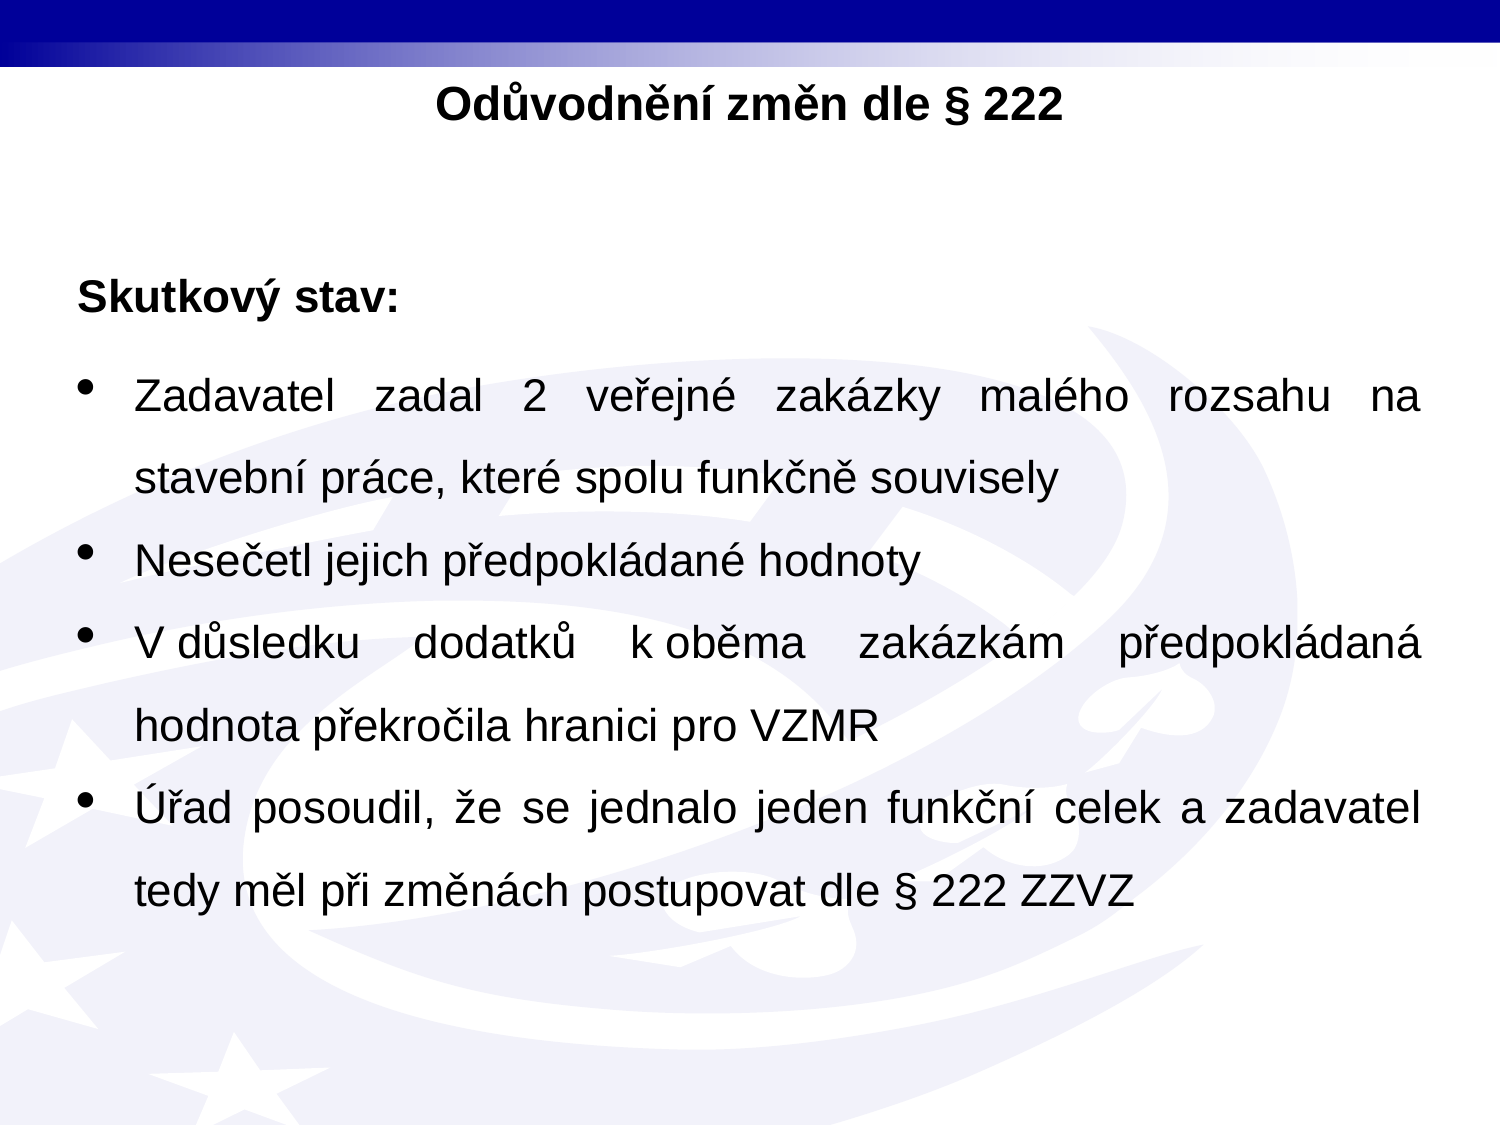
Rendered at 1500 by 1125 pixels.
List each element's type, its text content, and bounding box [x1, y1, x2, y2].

text_box Skutkový stav: Zadavatel zadal 2 veřejné zakázky malého rozsahu na stavební práce, které spolu funkčně souvisely Nesečetl jejich předpokládané hodnoty V důsledku dodatků k oběma zakázkám předpokládaná hodnota překročila hranici pro VZMR Úřad posoudil, že se jednalo jeden funkční celek a zadavatel tedy měl při změnách postupovat dle § 222 ZZVZ [63, 231, 1437, 923]
text_box Odůvodnění změn dle § 222 [29, 66, 1471, 130]
